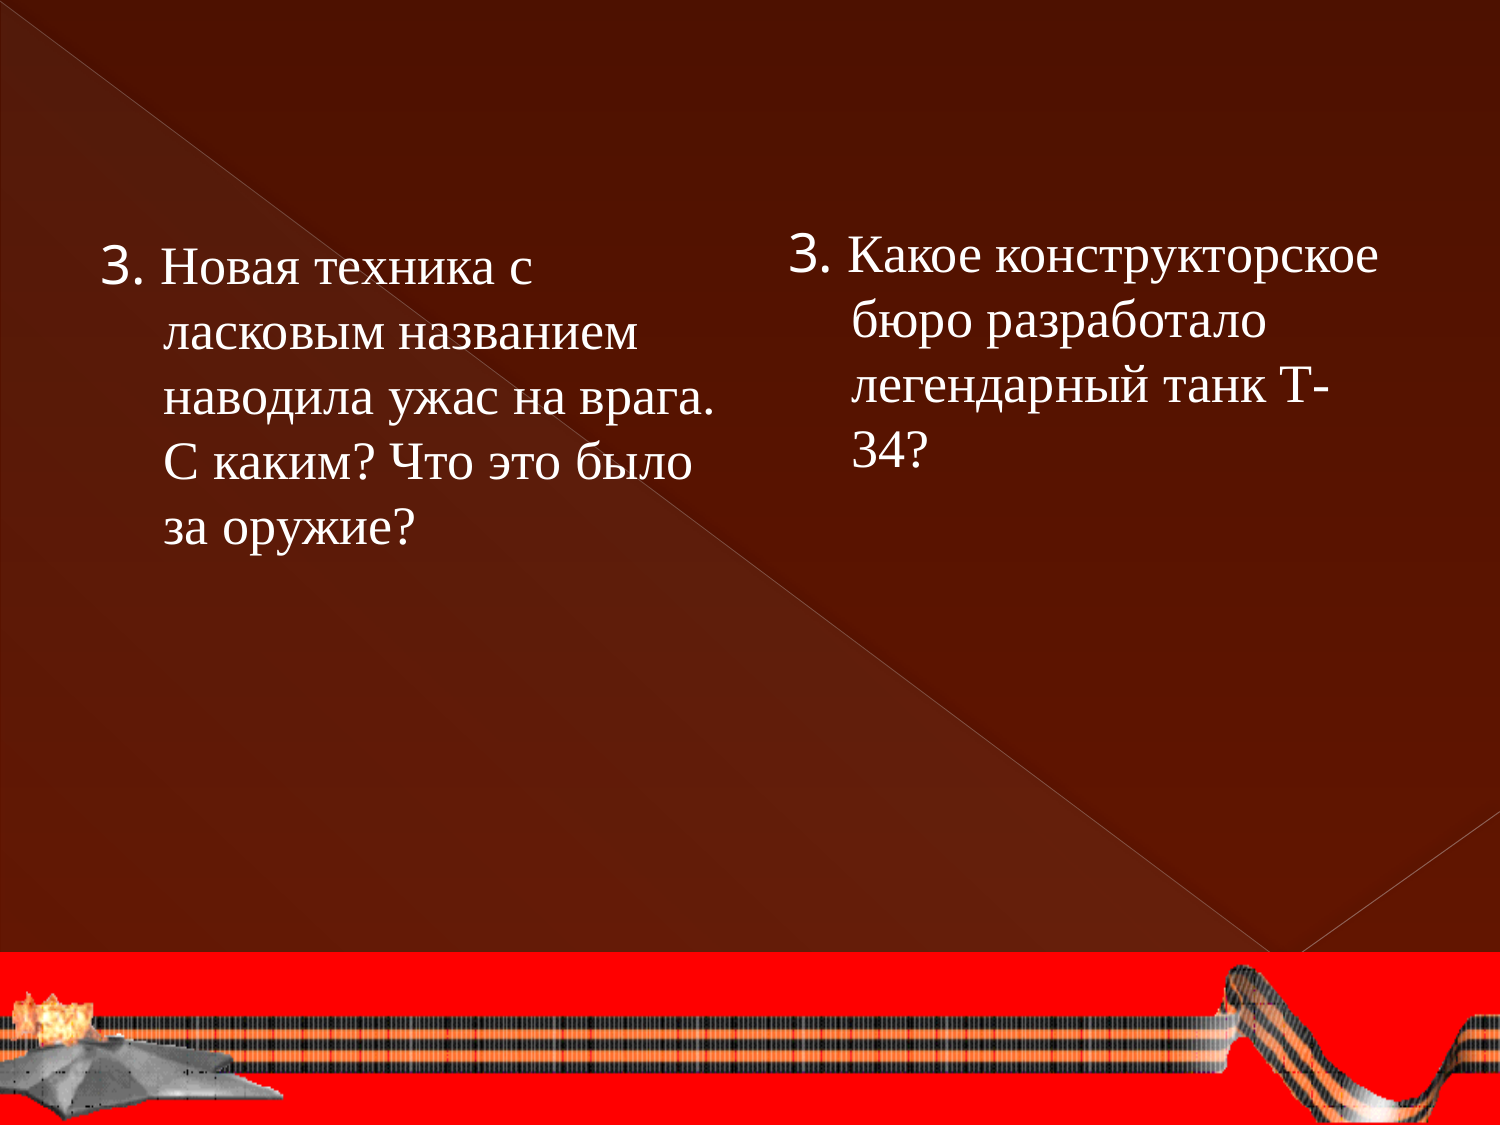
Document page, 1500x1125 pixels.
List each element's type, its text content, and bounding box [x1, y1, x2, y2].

picture [0, 951, 1500, 1125]
list 3. Какое конструкторское бюро разработало легендарный танк Т-34? [762, 210, 1426, 939]
list 3. Новая техника с ласковым названием наводила ужас на врага. С каким? Что это было за оружие? [74, 222, 738, 939]
